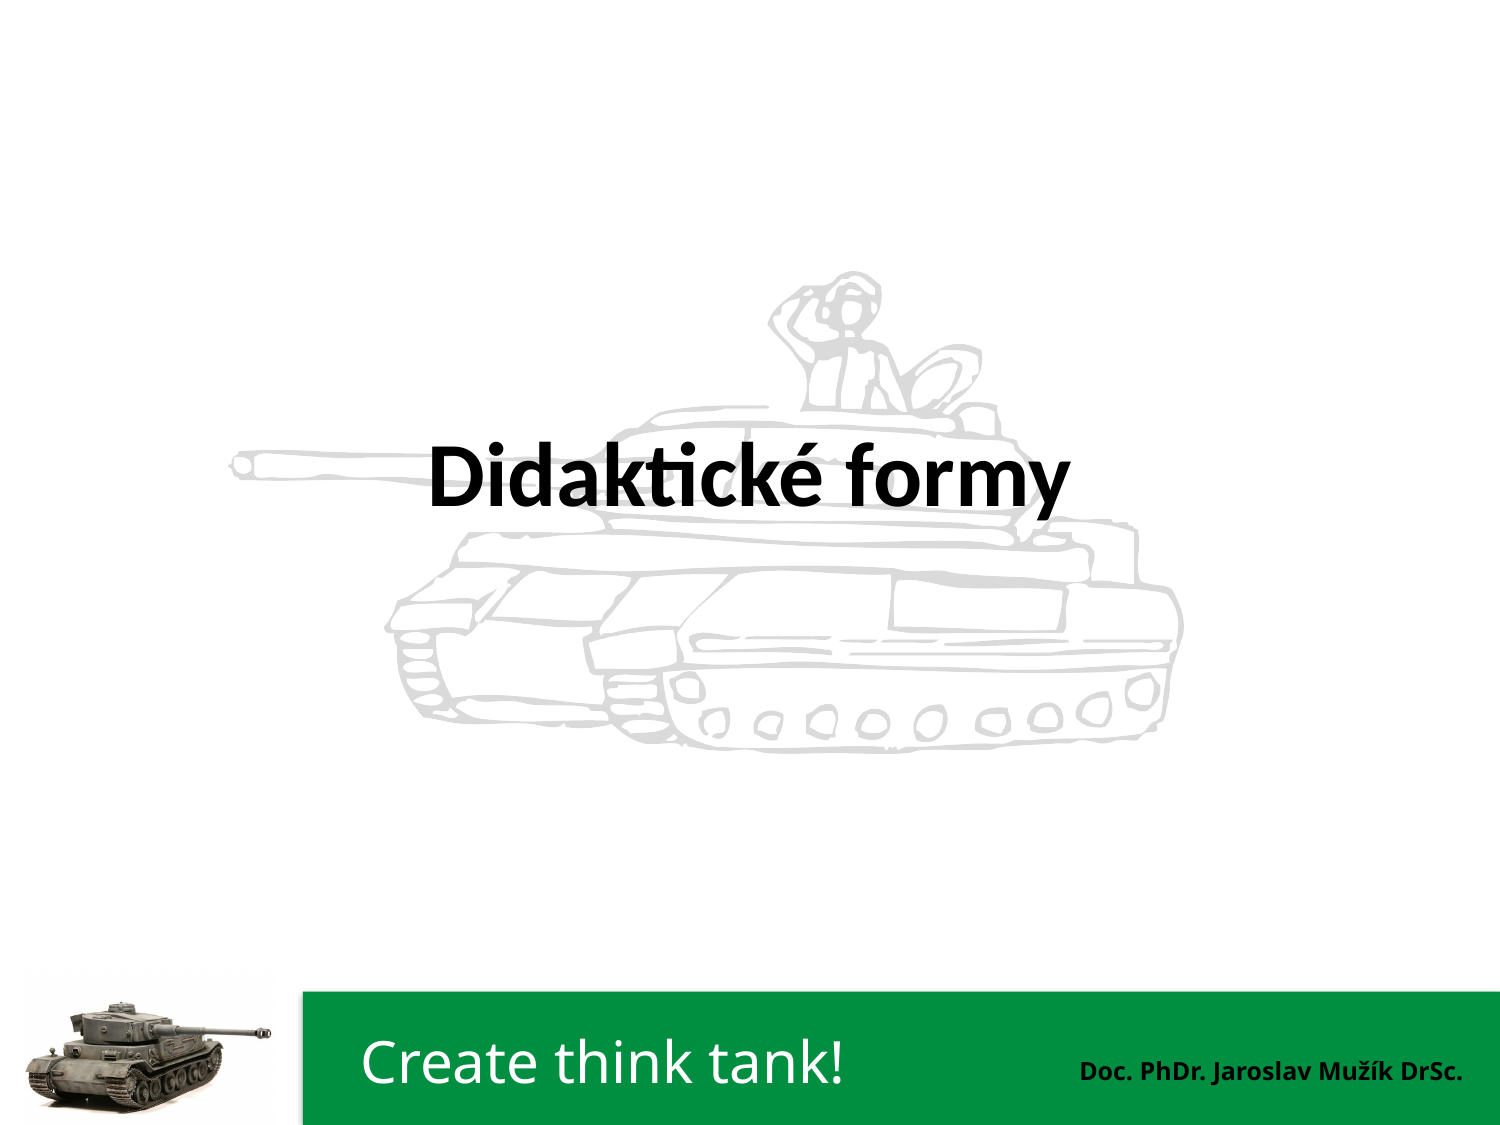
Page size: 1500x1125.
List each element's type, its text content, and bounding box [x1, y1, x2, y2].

title Didaktické formy [112, 349, 1388, 591]
picture [228, 271, 1184, 349]
picture [228, 591, 1184, 754]
picture [22, 969, 276, 1125]
